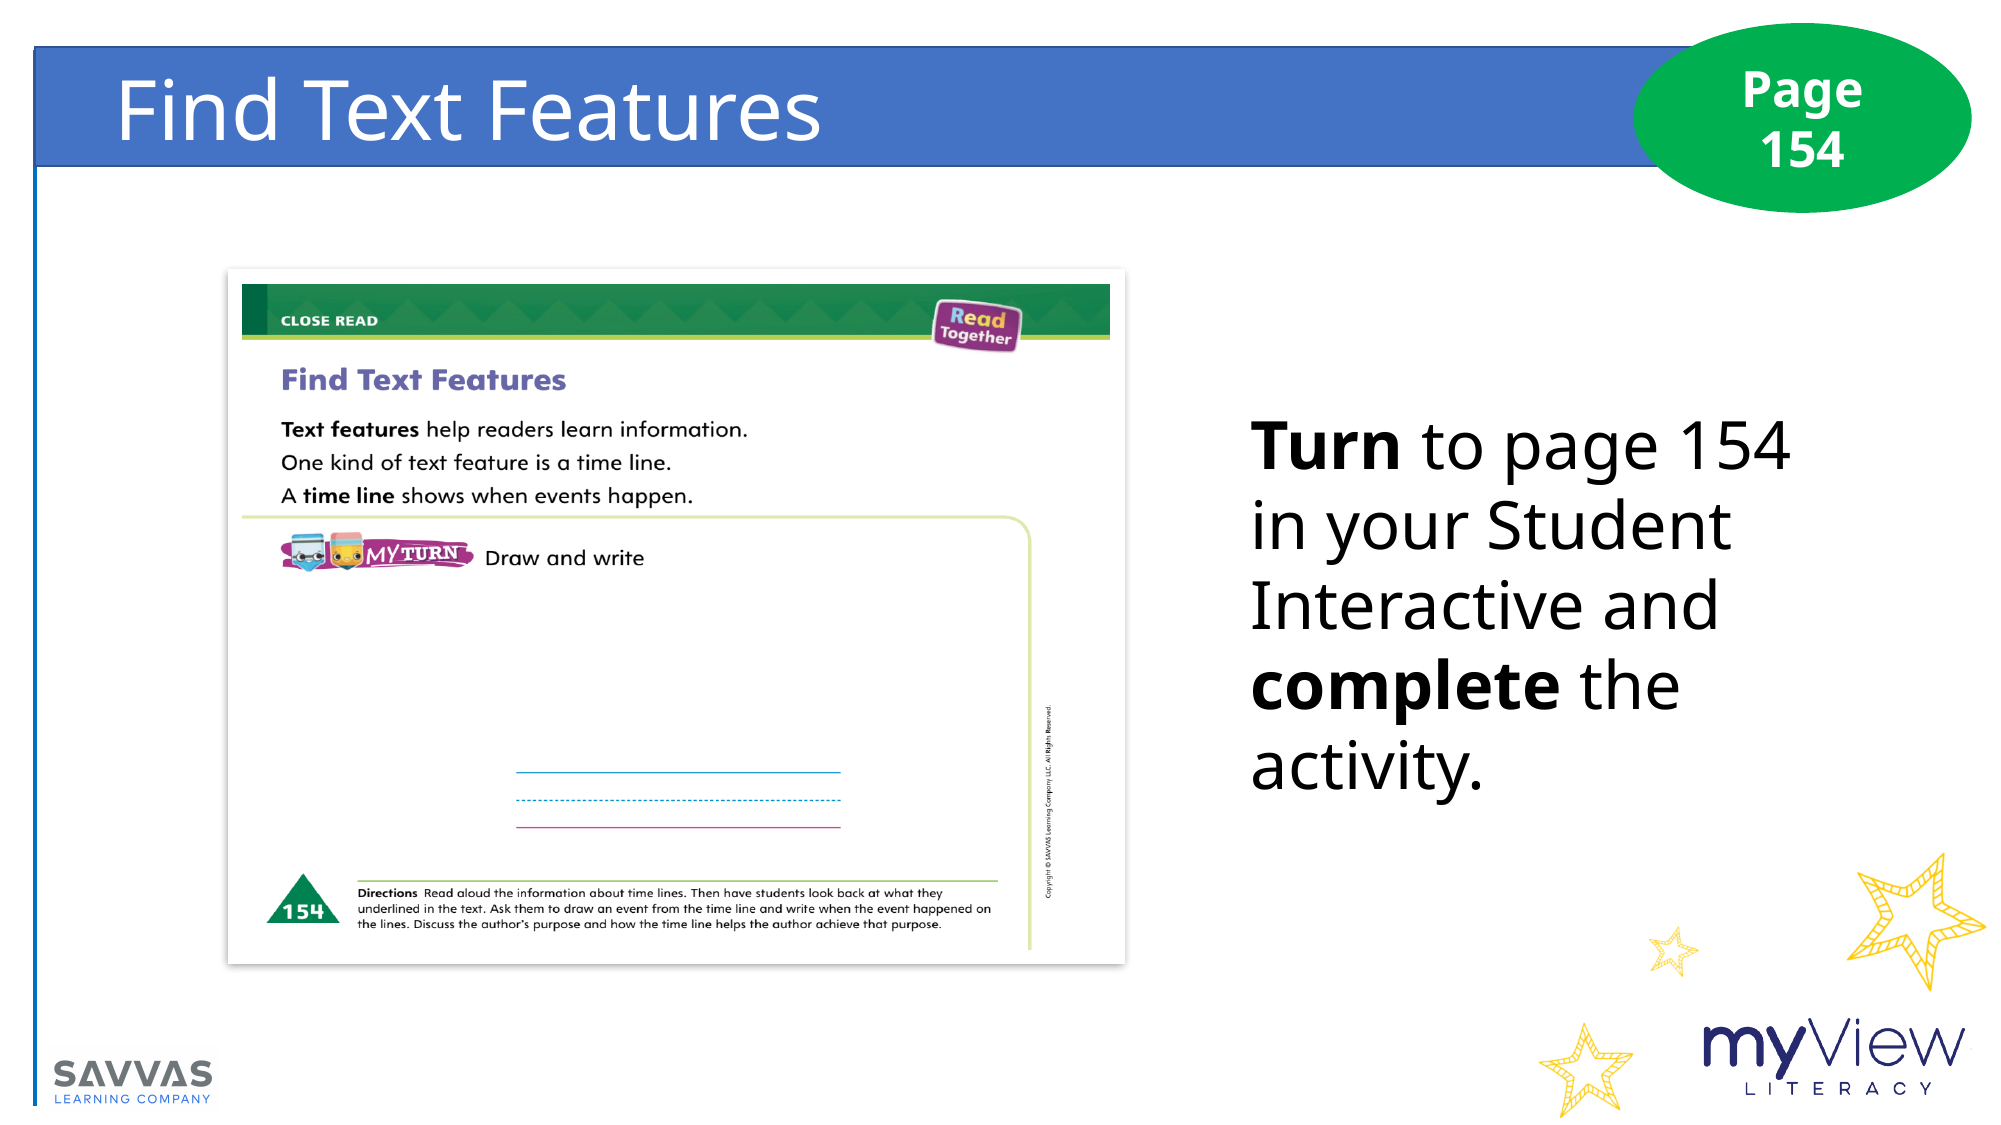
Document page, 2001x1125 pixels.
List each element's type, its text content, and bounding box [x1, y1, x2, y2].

text_box Page 154 [1633, 23, 1972, 213]
picture [48, 1043, 220, 1113]
text_box Find Text Features [34, 46, 1690, 167]
text_box Turn to page 154 in your Student Interactive and complete the activity. [1235, 395, 1838, 811]
picture [241, 283, 1111, 950]
picture [1509, 814, 2000, 1125]
